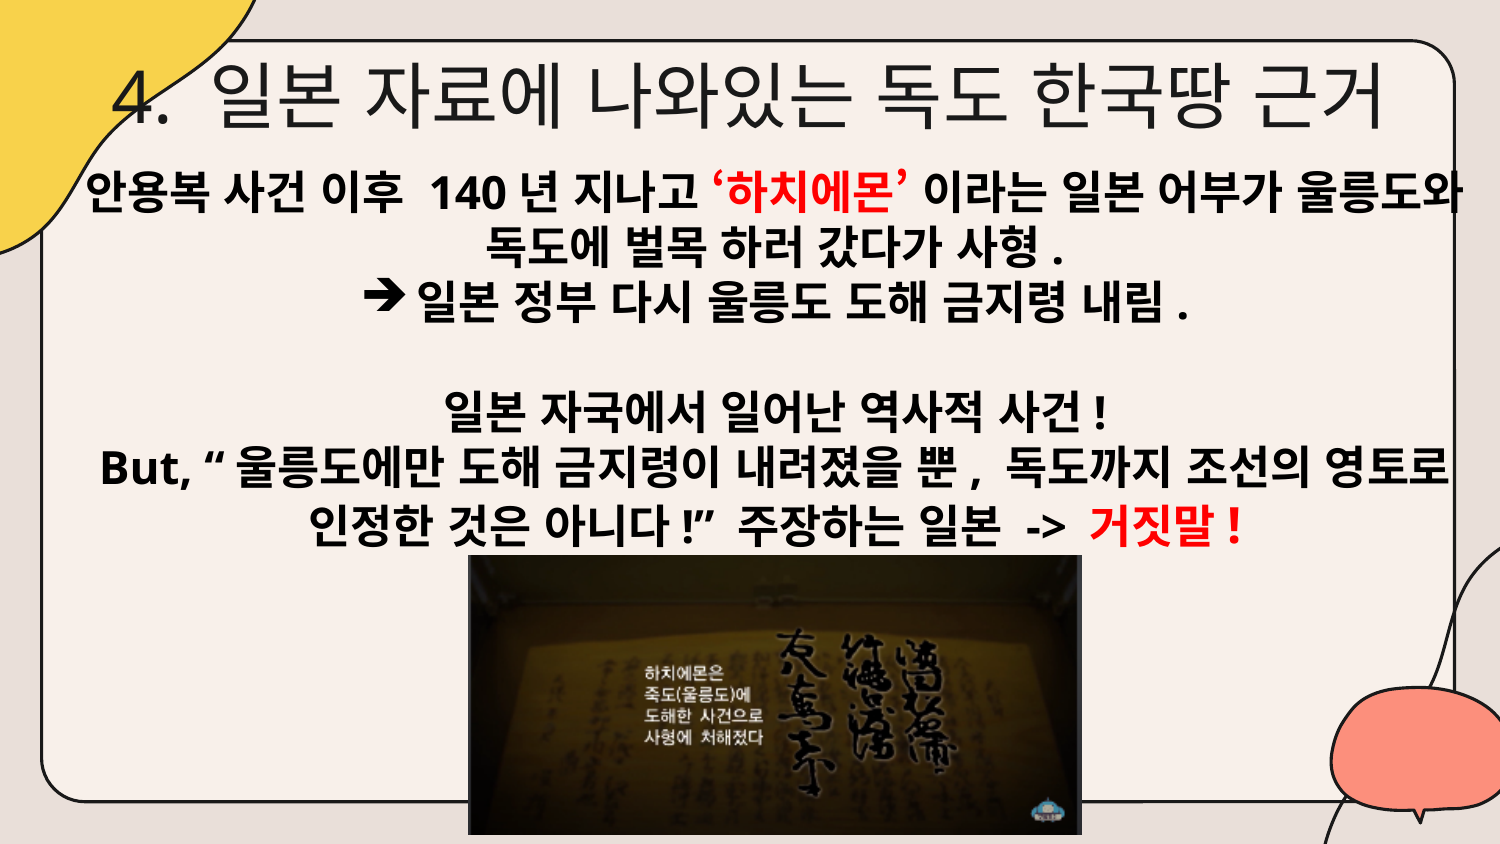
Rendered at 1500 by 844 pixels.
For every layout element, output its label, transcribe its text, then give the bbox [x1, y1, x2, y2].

text_box 안용복 사건 이후 140년 지나고 ‘하치에몬’ 이라는 일본 어부가 울릉도와 독도에 벌목 하러 갔다가 사형. 일본 정부 다시 울릉도 도해 금지령 내림. 일본 자국에서 일어난 역사적 사건! But, “울릉도에만 도해 금지령이 내려졌을 뿐, 독도까지 조선의 영토로 인정한 것은 아니다!” 주장하는 일본 -> 거짓말! [66, 148, 1484, 440]
title 4. 일본 자료에 나와있는 독도 한국땅 근거 [0, 35, 1500, 116]
text_box [0, 0, 255, 35]
text_box [1331, 687, 1500, 823]
text_box [1325, 793, 1500, 844]
text_box [725, 396, 775, 447]
text_box [1429, 548, 1500, 718]
picture [467, 555, 1082, 835]
text_box [0, 116, 129, 254]
